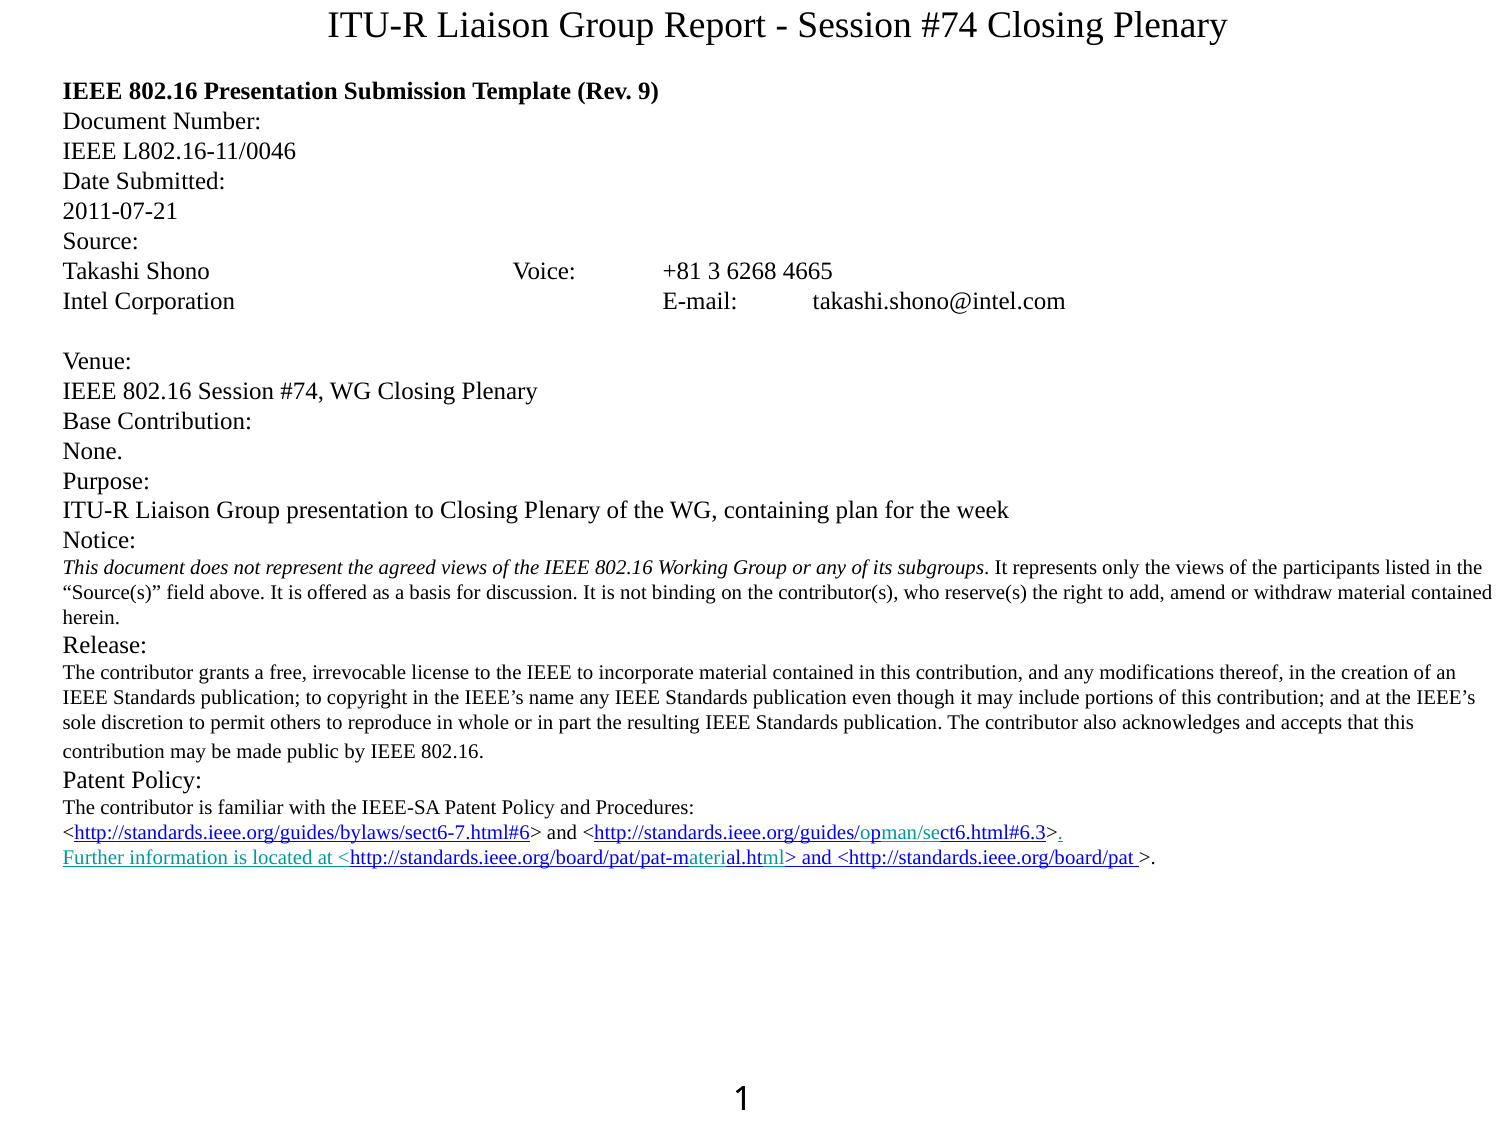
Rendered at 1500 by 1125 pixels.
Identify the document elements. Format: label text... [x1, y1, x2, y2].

text_box ITU-R Liaison Group Report - Session #74 Closing Plenary IEEE 802.16 Presentation Submission Template (Rev. 9) Document Number: IEEE L802.16-11/0046 Date Submitted: 2011-07-21 Source: Takashi Shono Voice: +81 3 6268 4665 Intel Corporation E-mail: takashi.shono@intel.com Venue: IEEE 802.16 Session #74, WG Closing Plenary Base Contribution: None. Purpose: ITU-R Liaison Group presentation to Closing Plenary of the WG, containing plan for the week Notice: This document does not represent the agreed views of the IEEE 802.16 Working Group or any of its subgroups. It represents only the views of the participants listed in the “Source(s)” field above. It is offered as a basis for discussion. It is not binding on the contributor(s), who reserve(s) the right to add, amend or withdraw material contained herein. Release: The contributor grants a free, irrevocable license to the IEEE to incorporate material contained in this contribution, and any modifications thereof, in the creation of an IEEE Standards publication; to copyright in the IEEE’s name any IEEE Standards publication even though it may include portions of this contribution; and at the IEEE’s sole discretion to permit others to reproduce in whole or in part the resulting IEEE Standards publication. The contributor also acknowledges and accepts that this contribution may be made public by IEEE 802.16. Patent Policy: The contributor is familiar with the IEEE-SA Patent Policy and Procedures: <http://standards.ieee.org/guides/bylaws/sect6-7.html#6> and <http://standards.ieee.org/guides/opman/sect6.html#6.3>. Further information is located at <http://standards.ieee.org/board/pat/pat-material.html> and <http://standards.ieee.org/board/pat >. [0, 0, 1500, 888]
